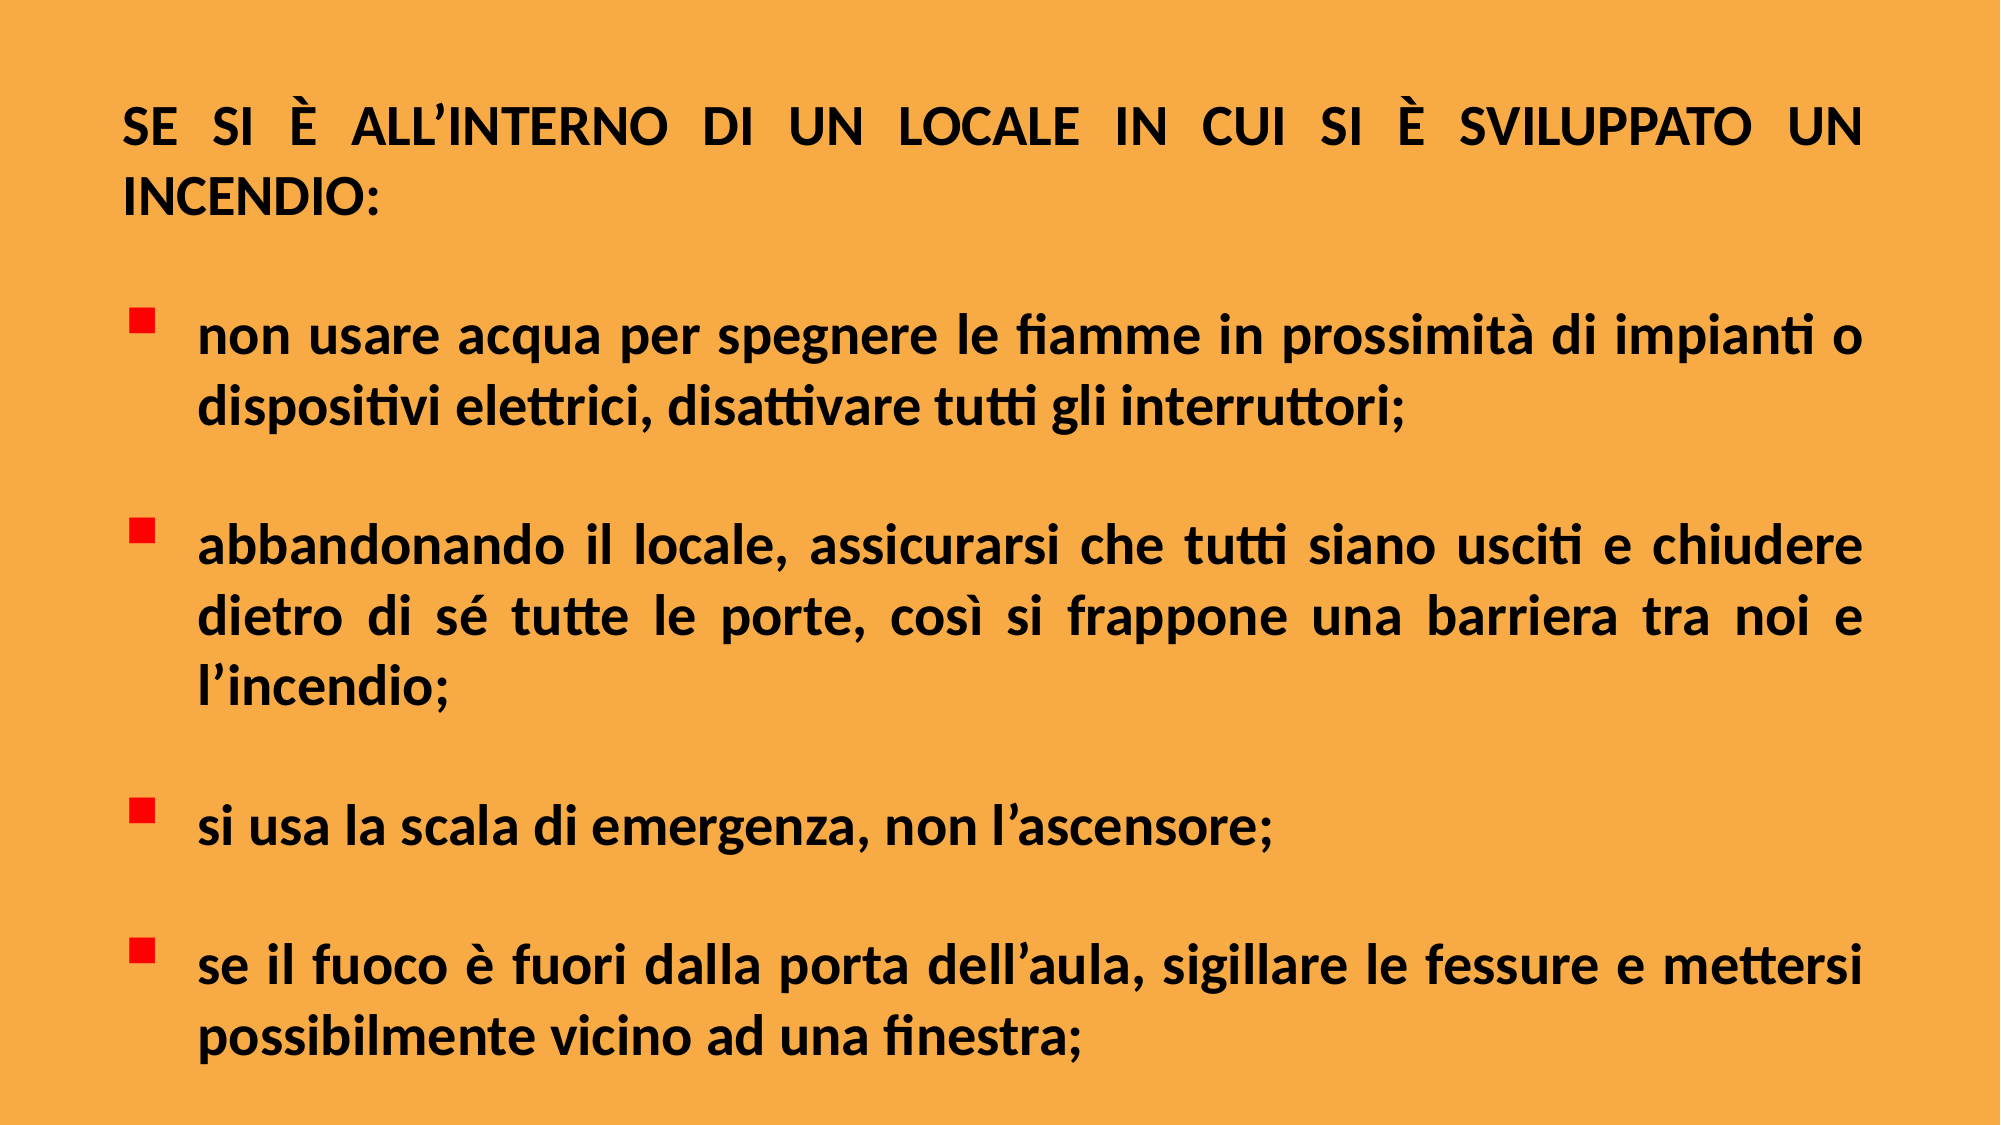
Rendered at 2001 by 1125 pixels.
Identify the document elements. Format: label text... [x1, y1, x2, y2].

text_box SE SI È ALL’INTERNO DI UN LOCALE IN CUI SI È SVILUPPATO UN INCENDIO: non usare acqua per spegnere le fiamme in prossimità di impianti o dispositivi elettrici, disattivare tutti gli interruttori; abbandonando il locale, assicurarsi che tutti siano usciti e chiudere dietro di sé tutte le porte, così si frappone una barriera tra noi e l’incendio; si usa la scala di emergenza, non l’ascensore; se il fuoco è fuori dalla porta dell’aula, sigillare le fessure e mettersi possibilmente vicino ad una finestra; [108, 79, 1880, 1125]
